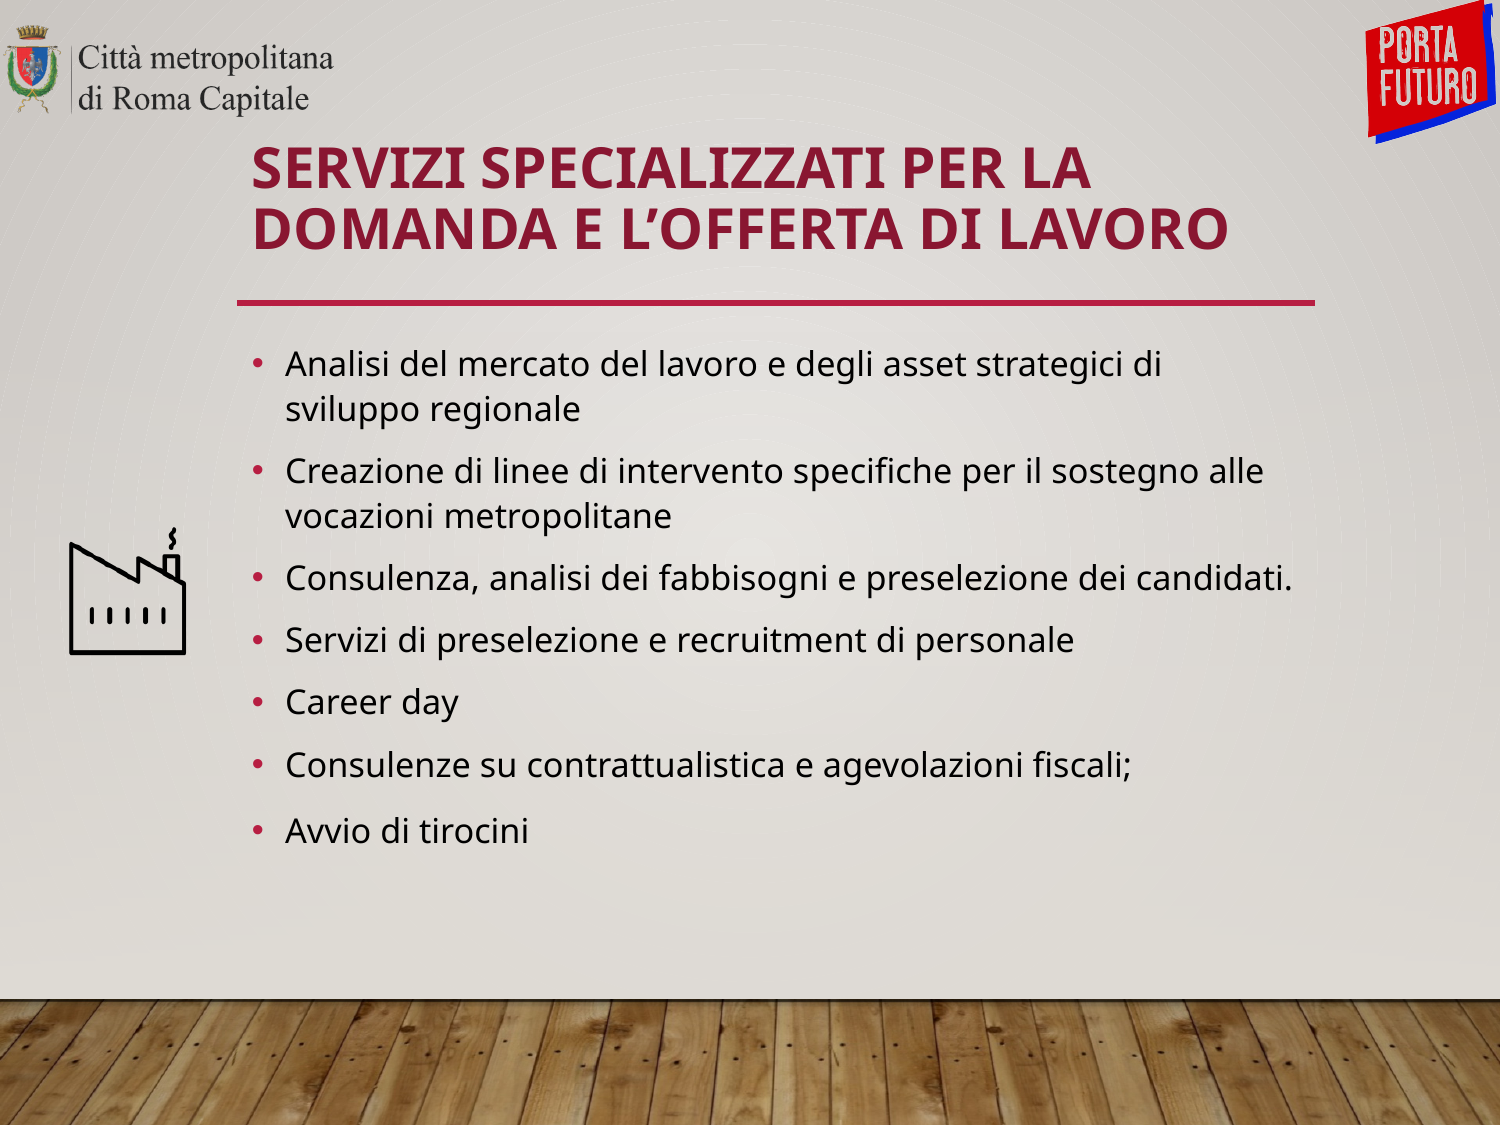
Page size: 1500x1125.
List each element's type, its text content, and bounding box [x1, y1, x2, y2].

picture [1357, 0, 1500, 145]
picture [0, 999, 1500, 1125]
list Analisi del mercato del lavoro e degli asset strategici di sviluppo regionale Creazione di linee di intervento specifiche per il sostegno alle vocazioni metropolitane Consulenza, analisi dei fabbisogni e preselezione dei candidati. Servizi di preselezione e recruitment di personale Career day Consulenze su contrattualistica e agevolazioni fiscali; Avvio di tirocini [236, 330, 1315, 897]
picture [35, 498, 220, 683]
title Servizi specializzati per la domanda e l’offerta di lavoro [236, 131, 1315, 305]
picture [0, 0, 347, 142]
